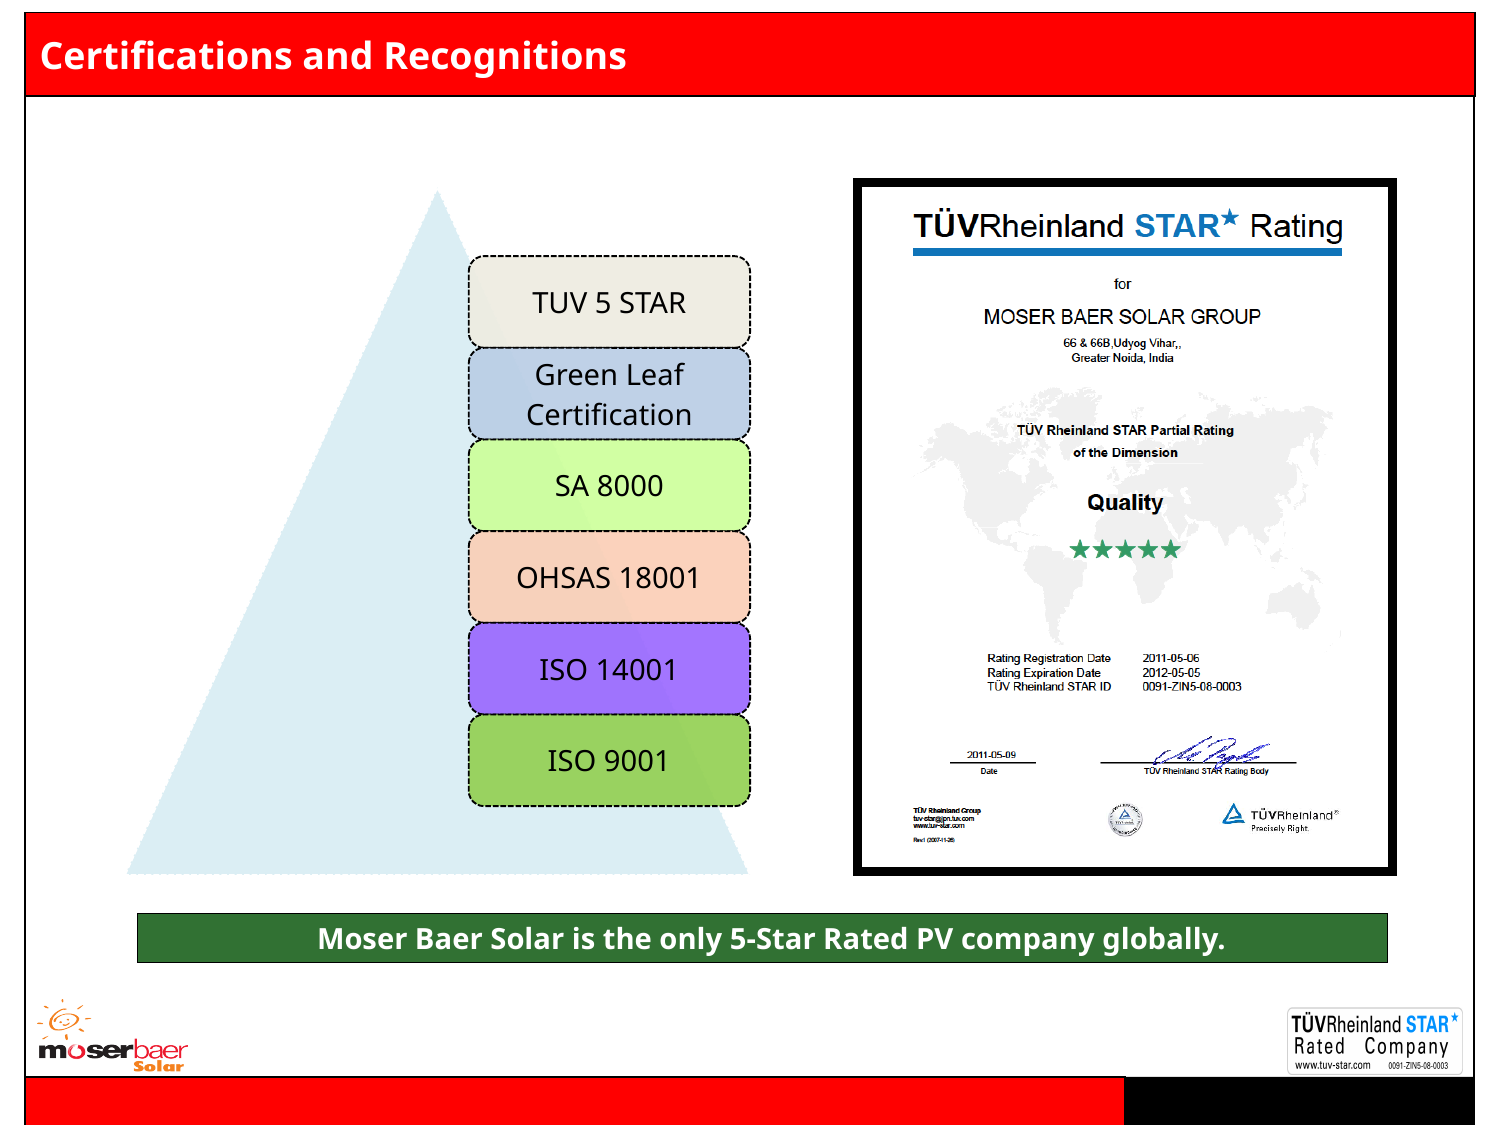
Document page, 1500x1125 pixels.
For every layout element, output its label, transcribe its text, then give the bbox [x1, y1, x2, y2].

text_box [124, 187, 751, 876]
picture [37, 999, 188, 1075]
picture [1287, 1007, 1463, 1075]
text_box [862, 187, 1388, 868]
text_box Certifications and Recognitions [24, 24, 1388, 85]
text_box Moser Baer Solar is the only 5-Star Rated PV company globally. [137, 913, 1388, 963]
